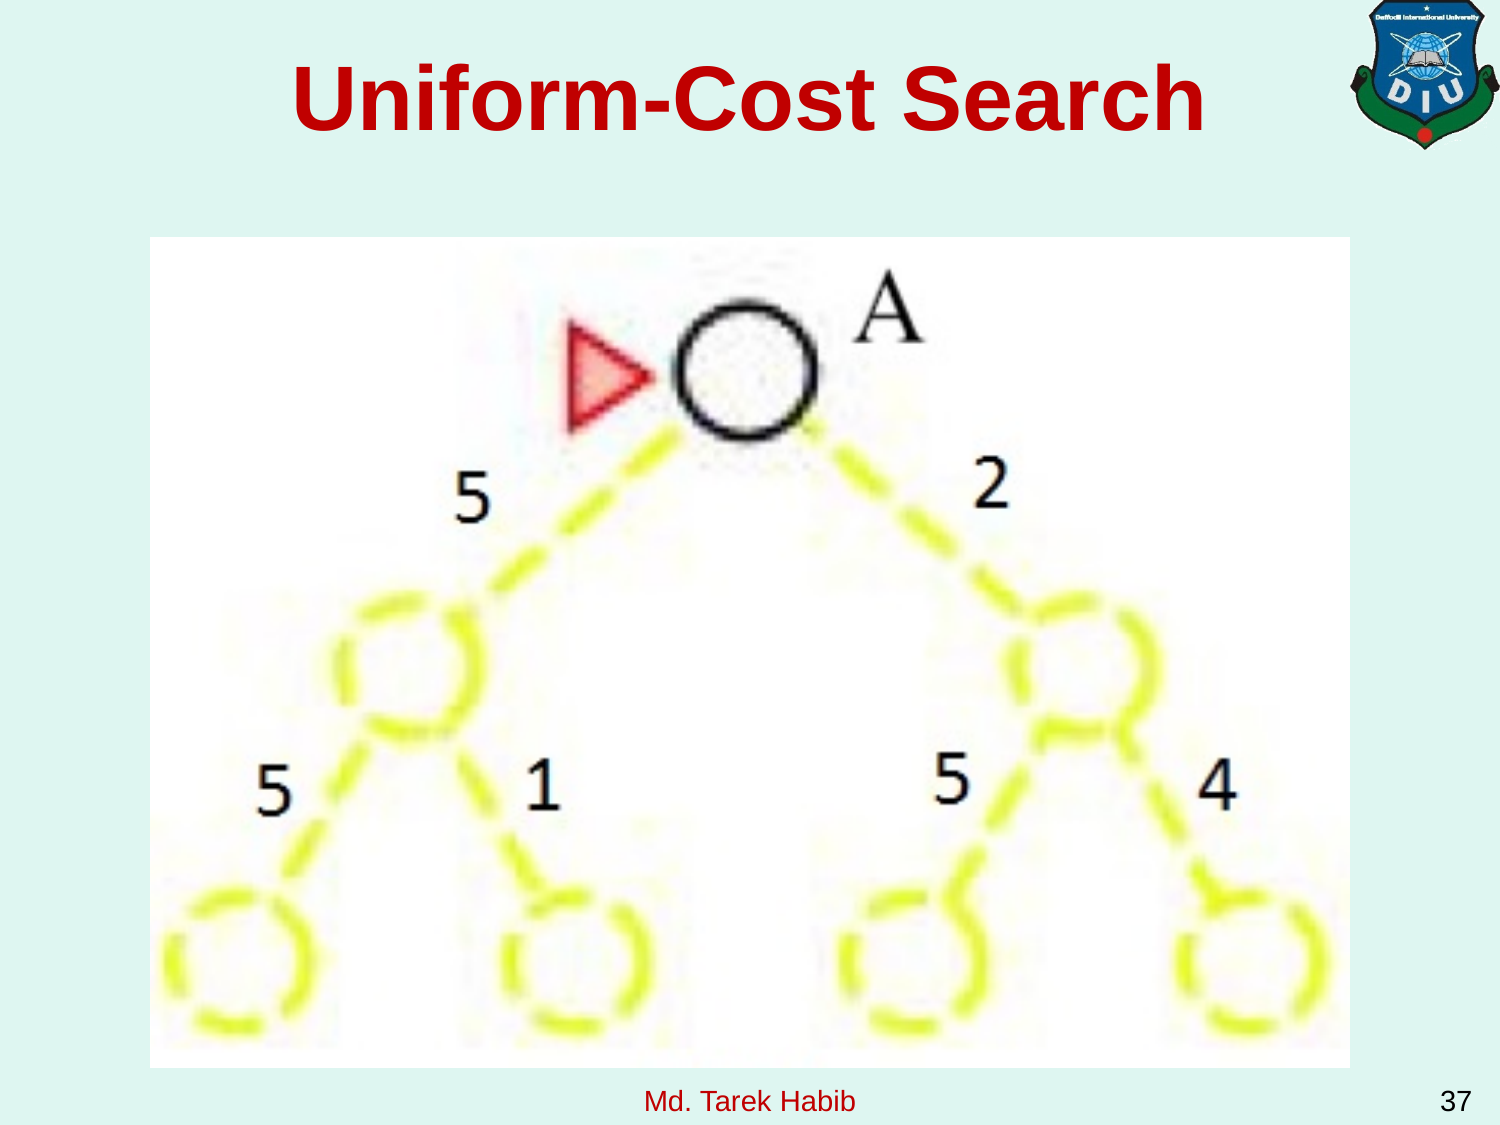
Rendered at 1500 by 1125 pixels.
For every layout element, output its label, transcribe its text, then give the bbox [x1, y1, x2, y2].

picture [149, 237, 1351, 1069]
title Uniform-Cost Search [75, 0, 1425, 188]
text_box 37 [1137, 1074, 1488, 1113]
text_box Md. Tarek Habib [512, 1077, 988, 1125]
picture [1349, 0, 1500, 151]
